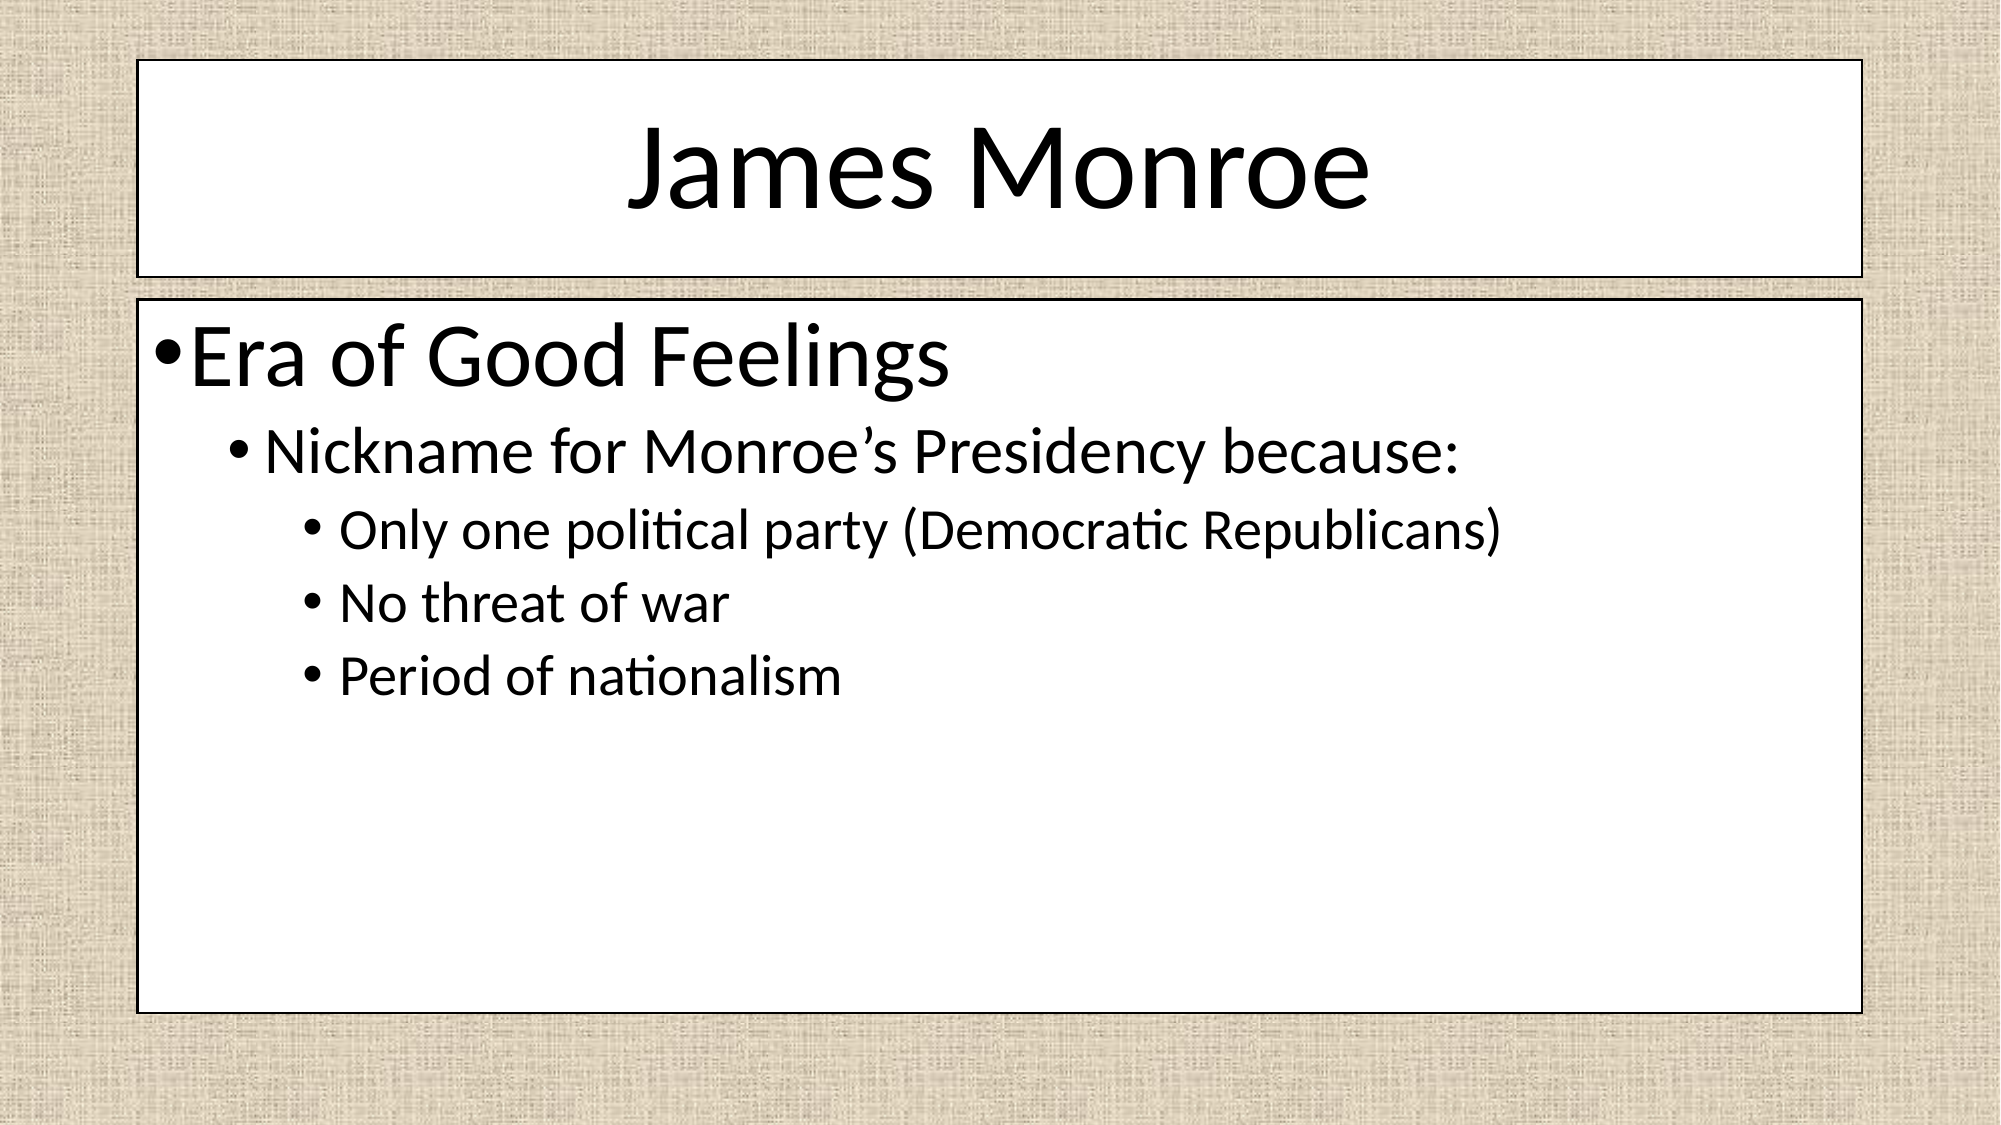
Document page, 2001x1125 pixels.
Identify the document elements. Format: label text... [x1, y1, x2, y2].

picture [0, 0, 2001, 1125]
title James Monroe [136, 59, 1863, 278]
list Era of Good Feelings Nickname for Monroe’s Presidency because: Only one political party (Democratic Republicans) No threat of war Period of nationalism [136, 298, 1863, 1014]
